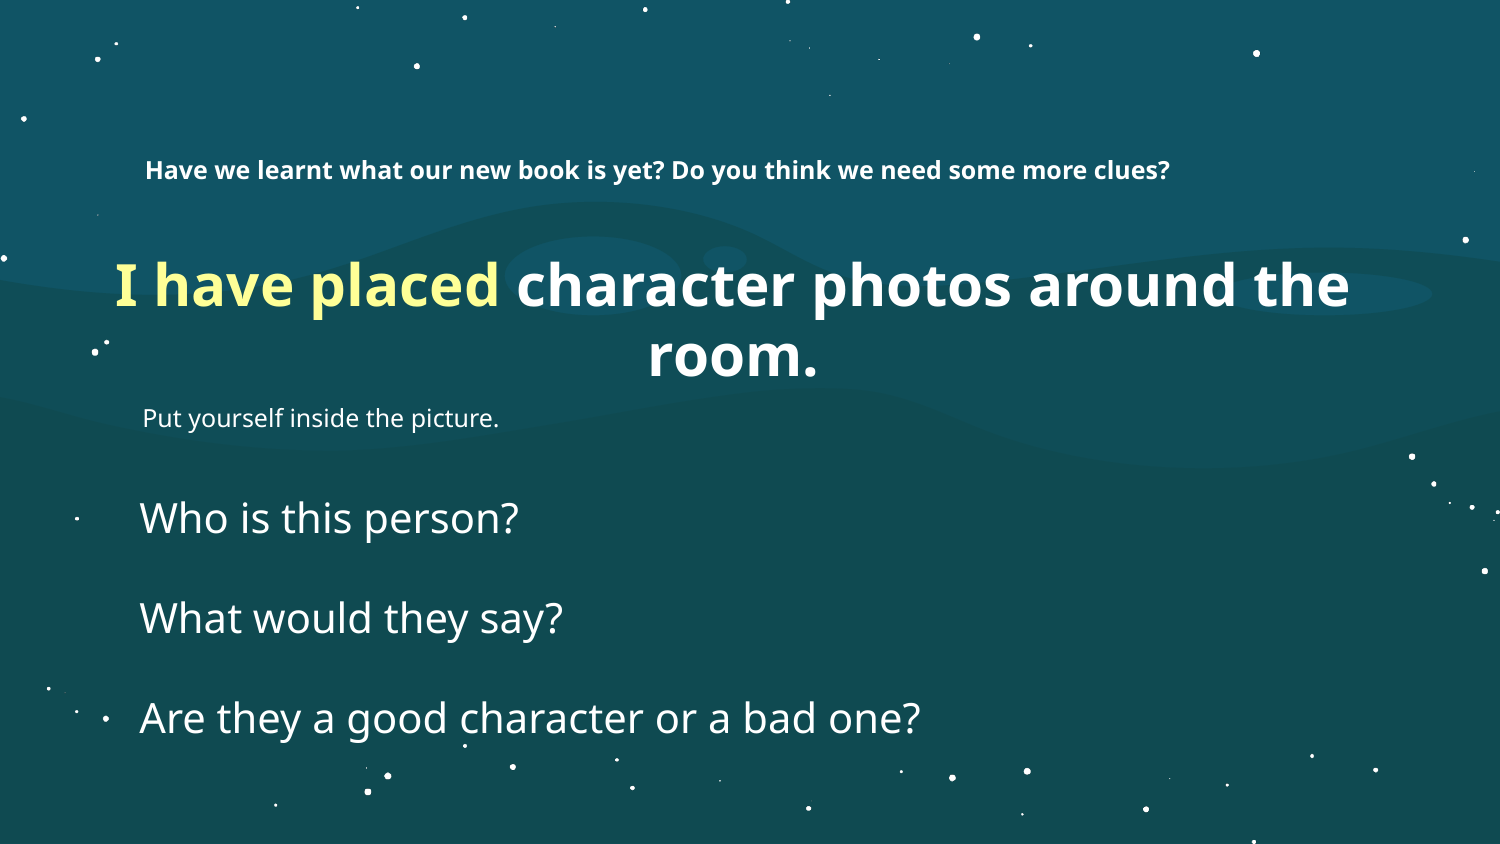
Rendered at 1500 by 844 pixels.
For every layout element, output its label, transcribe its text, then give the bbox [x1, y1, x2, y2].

title I have placed character photos around the room. [100, 232, 1367, 327]
picture [0, 0, 1500, 844]
list Put yourself inside the picture. [127, 374, 1394, 460]
text_box Who is this person? What would they say? Are they a good character or a bad one? [124, 457, 1391, 776]
text_box Have we learnt what our new book is yet? Do you think we need some more clues? [129, 67, 1396, 271]
